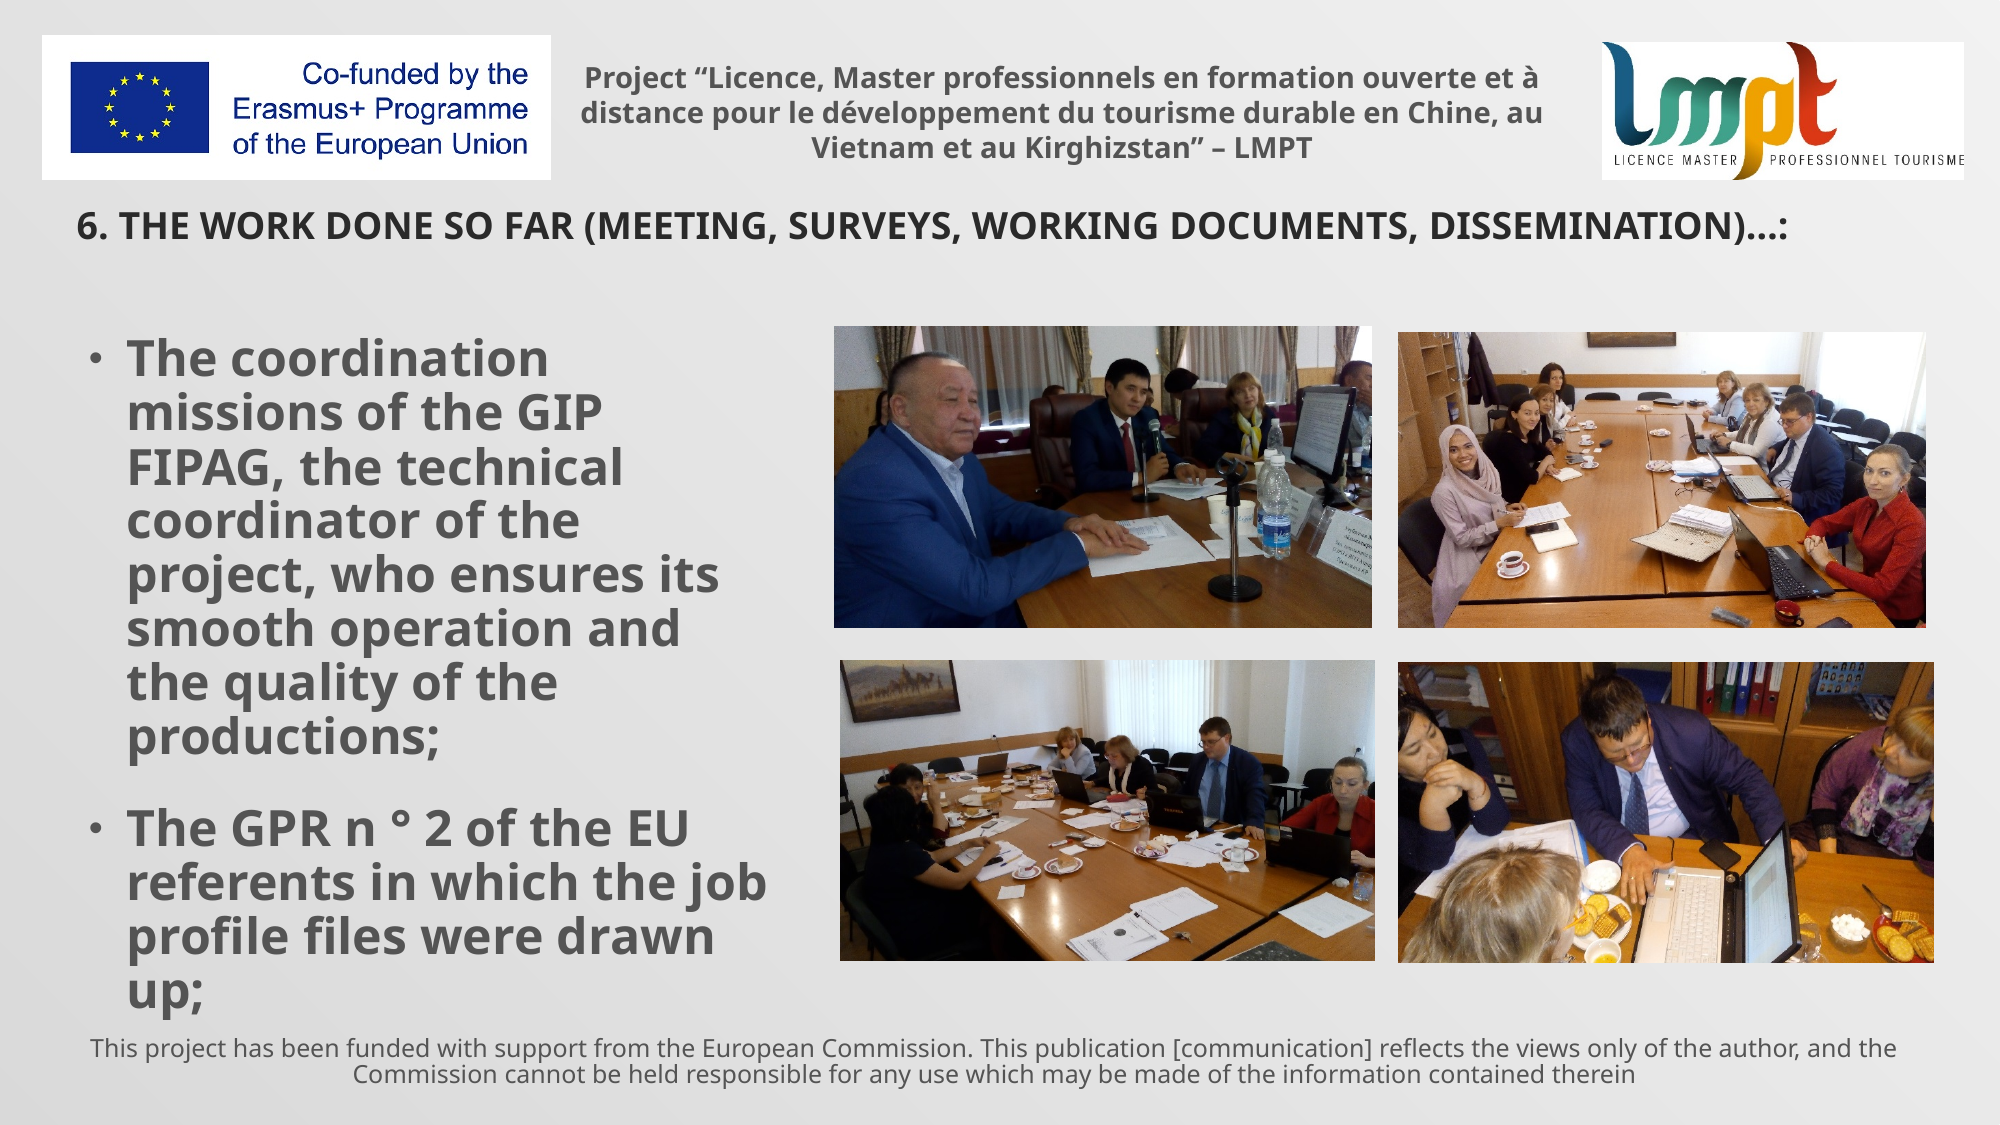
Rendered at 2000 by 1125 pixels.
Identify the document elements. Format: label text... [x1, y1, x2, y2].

picture [42, 35, 551, 180]
list The coordination missions of the GIP FIPAG, the technical coordinator of the project, who ensures its smooth operation and the quality of the productions; The GPR n ° 2 of the EU referents in which the job profile files were drawn up; [66, 326, 788, 1037]
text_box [834, 326, 1934, 963]
picture [1602, 42, 1964, 180]
title 6. The Work done so far (meeting, surveys, working documents, dissemination)…: [61, 149, 1893, 256]
